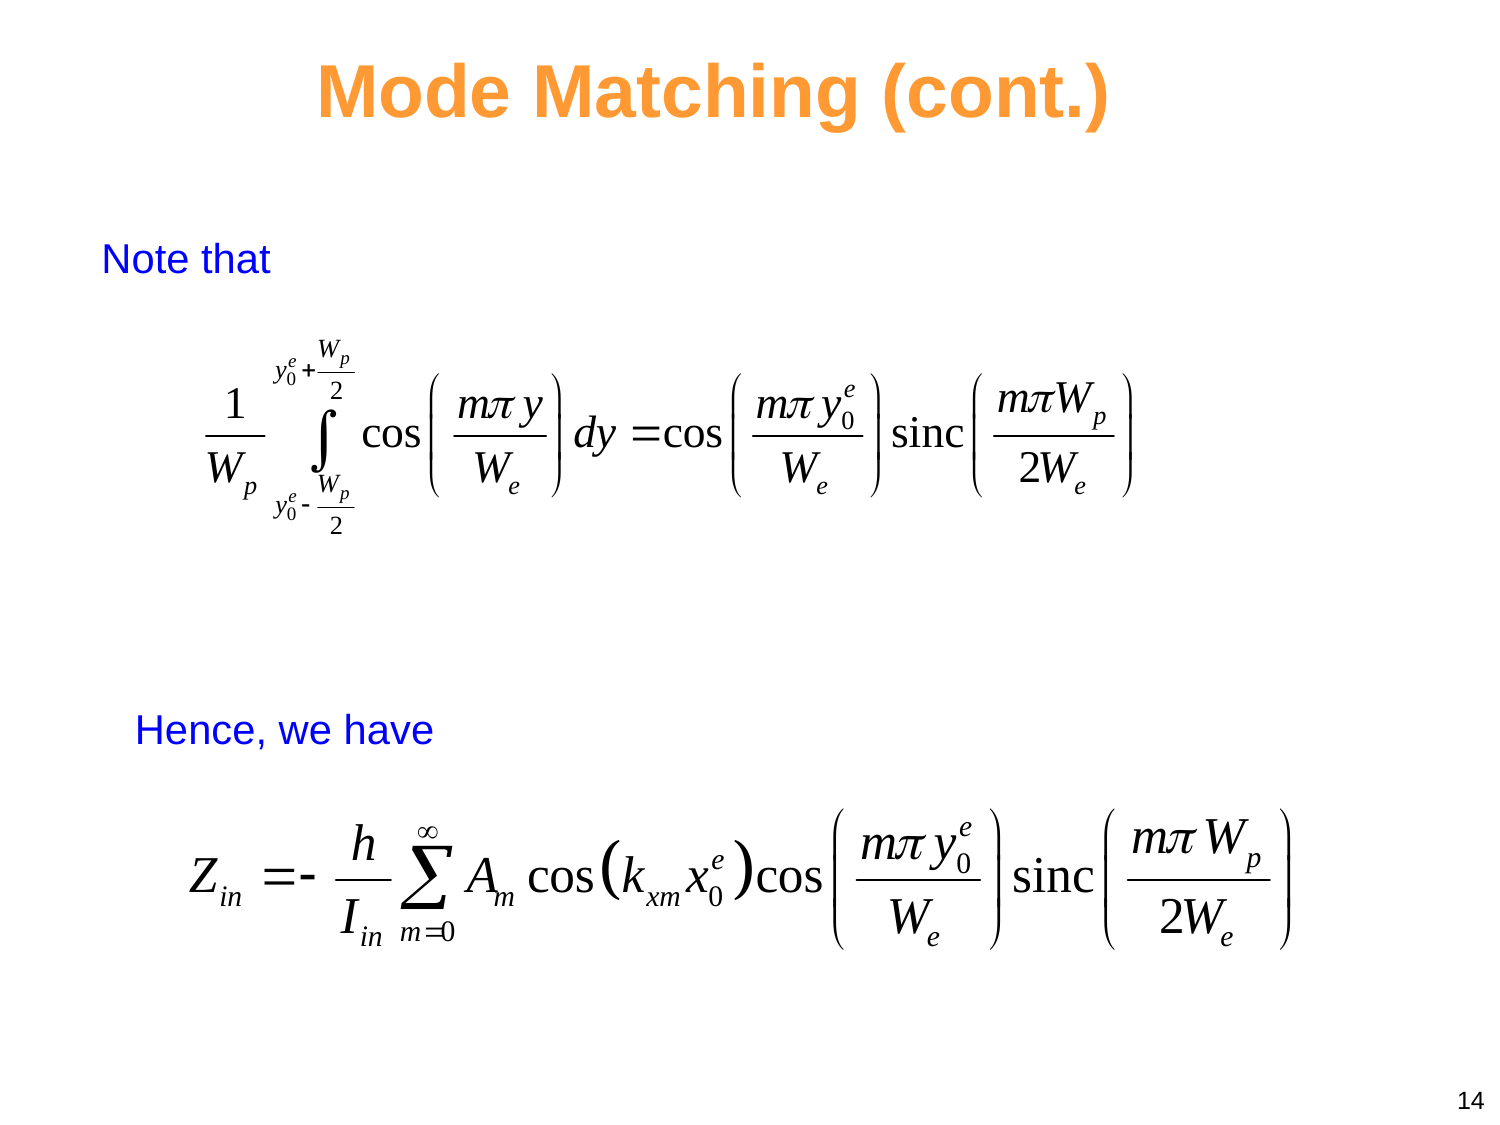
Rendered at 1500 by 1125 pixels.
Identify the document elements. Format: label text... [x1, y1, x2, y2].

text_box Mode Matching (cont.) [225, 48, 1203, 127]
text_box Hence, we have [120, 695, 450, 761]
text_box Note that [86, 224, 286, 289]
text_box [198, 329, 1144, 542]
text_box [180, 797, 1308, 962]
slide_number 14 [1149, 1046, 1500, 1125]
